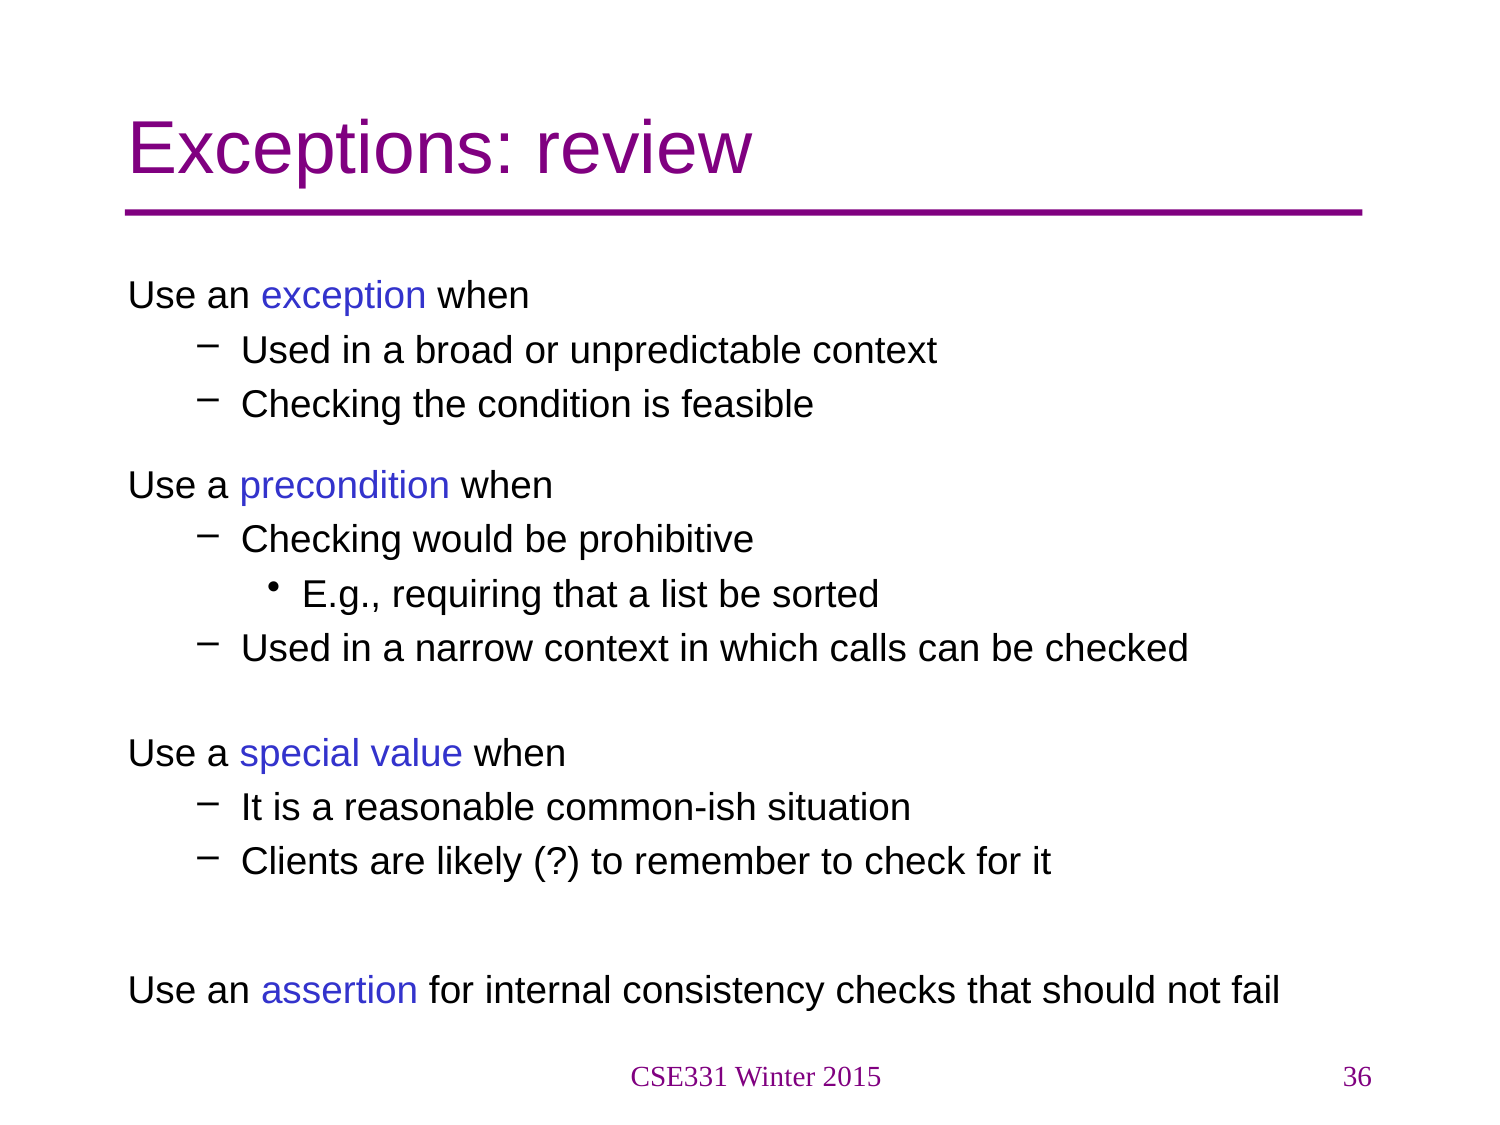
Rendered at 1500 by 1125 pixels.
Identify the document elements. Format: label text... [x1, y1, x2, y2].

title Exceptions: review [112, 50, 1388, 238]
slide_number 36 [1074, 1049, 1388, 1125]
list Use an exception when Used in a broad or unpredictable context Checking the condition is feasible Use a precondition when Checking would be prohibitive E.g., requiring that a list be sorted Used in a narrow context in which calls can be checked Use a special value when It is a reasonable common-ish situation Clients are likely (?) to remember to check for it Use an assertion for internal consistency checks that should not fail [112, 262, 1388, 1025]
footer CSE331 Winter 2015 [474, 1049, 1038, 1125]
